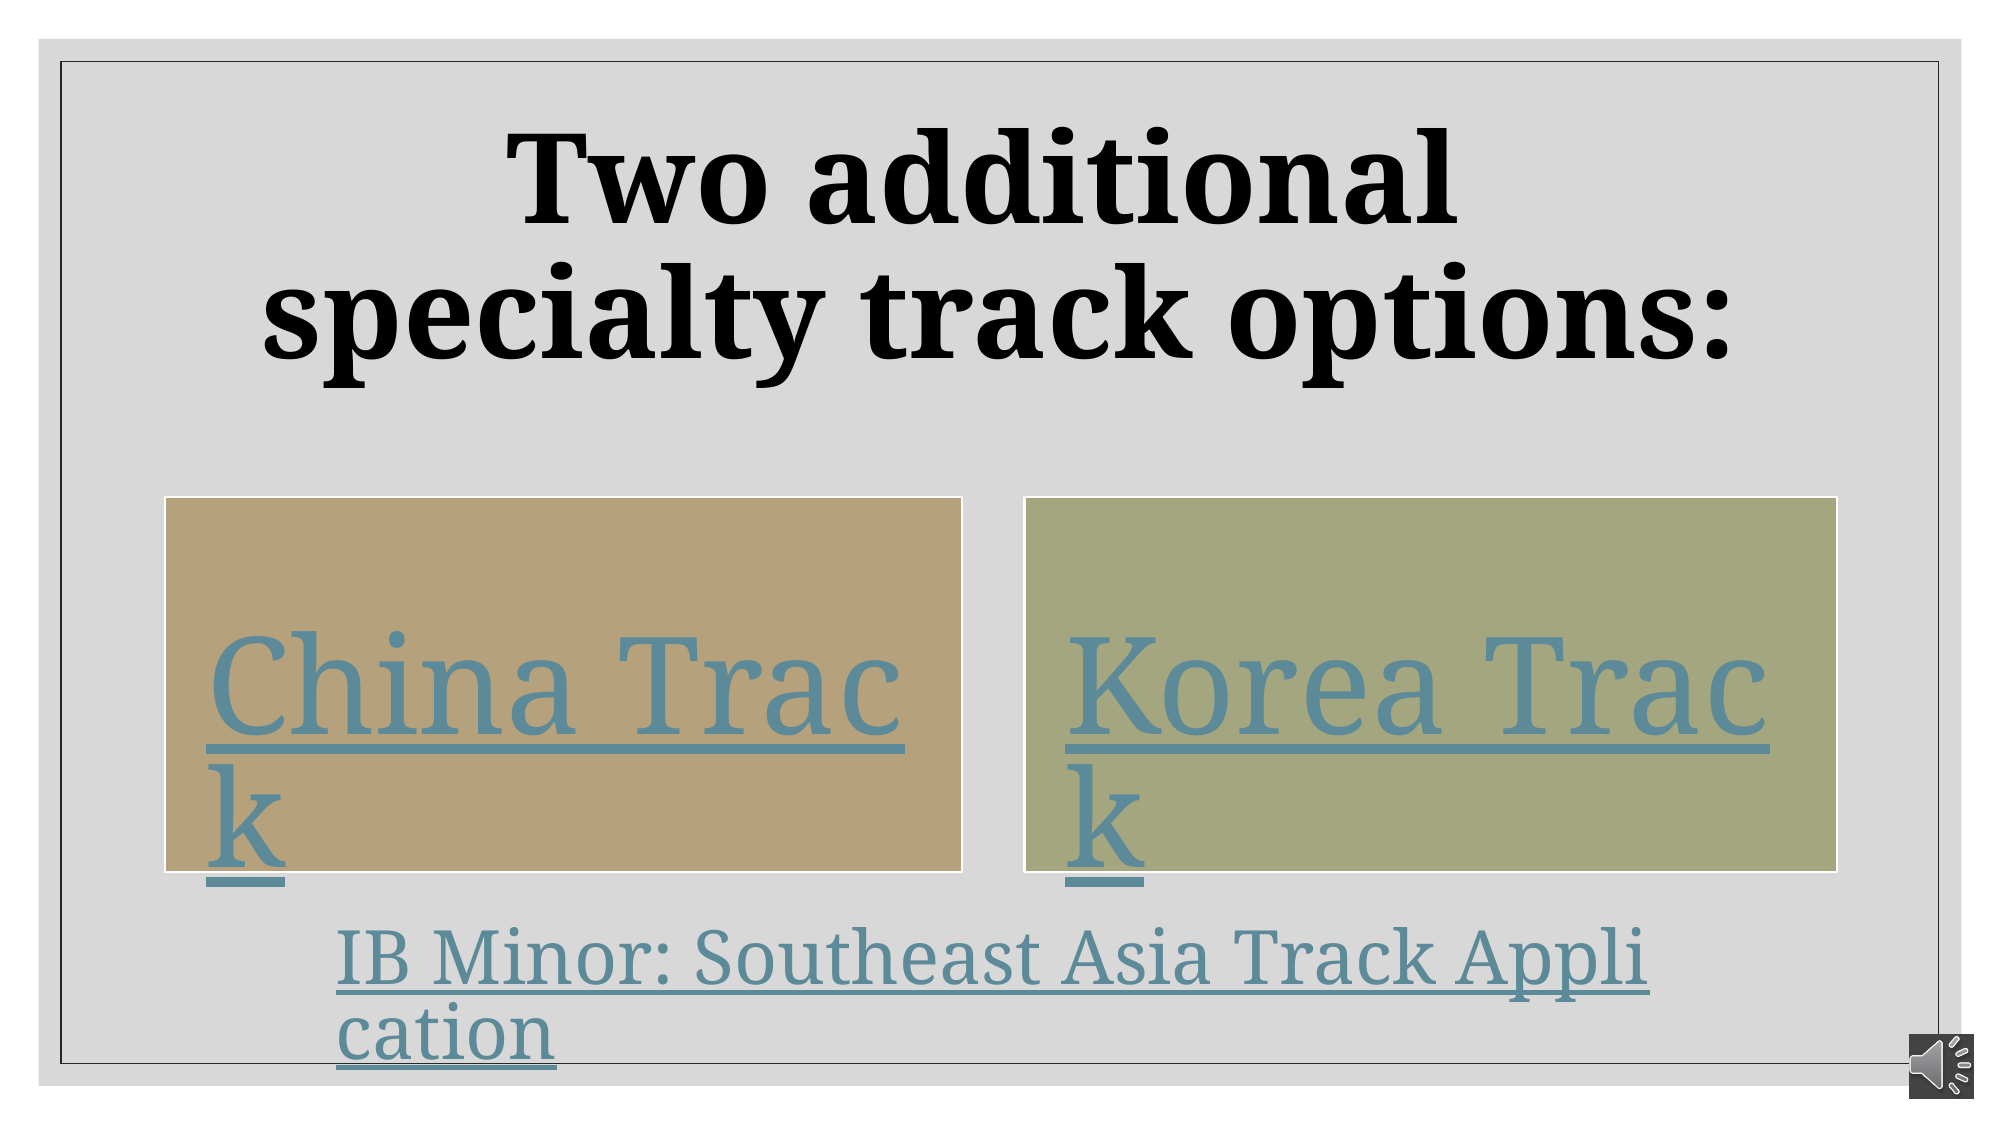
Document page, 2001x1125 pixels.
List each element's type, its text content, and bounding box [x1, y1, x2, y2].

picture [1908, 1033, 1975, 1100]
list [165, 413, 1837, 956]
title Two additional specialty track options: [174, 138, 1825, 364]
text_box IB Minor: Southeast Asia Track Application [321, 964, 1679, 1019]
